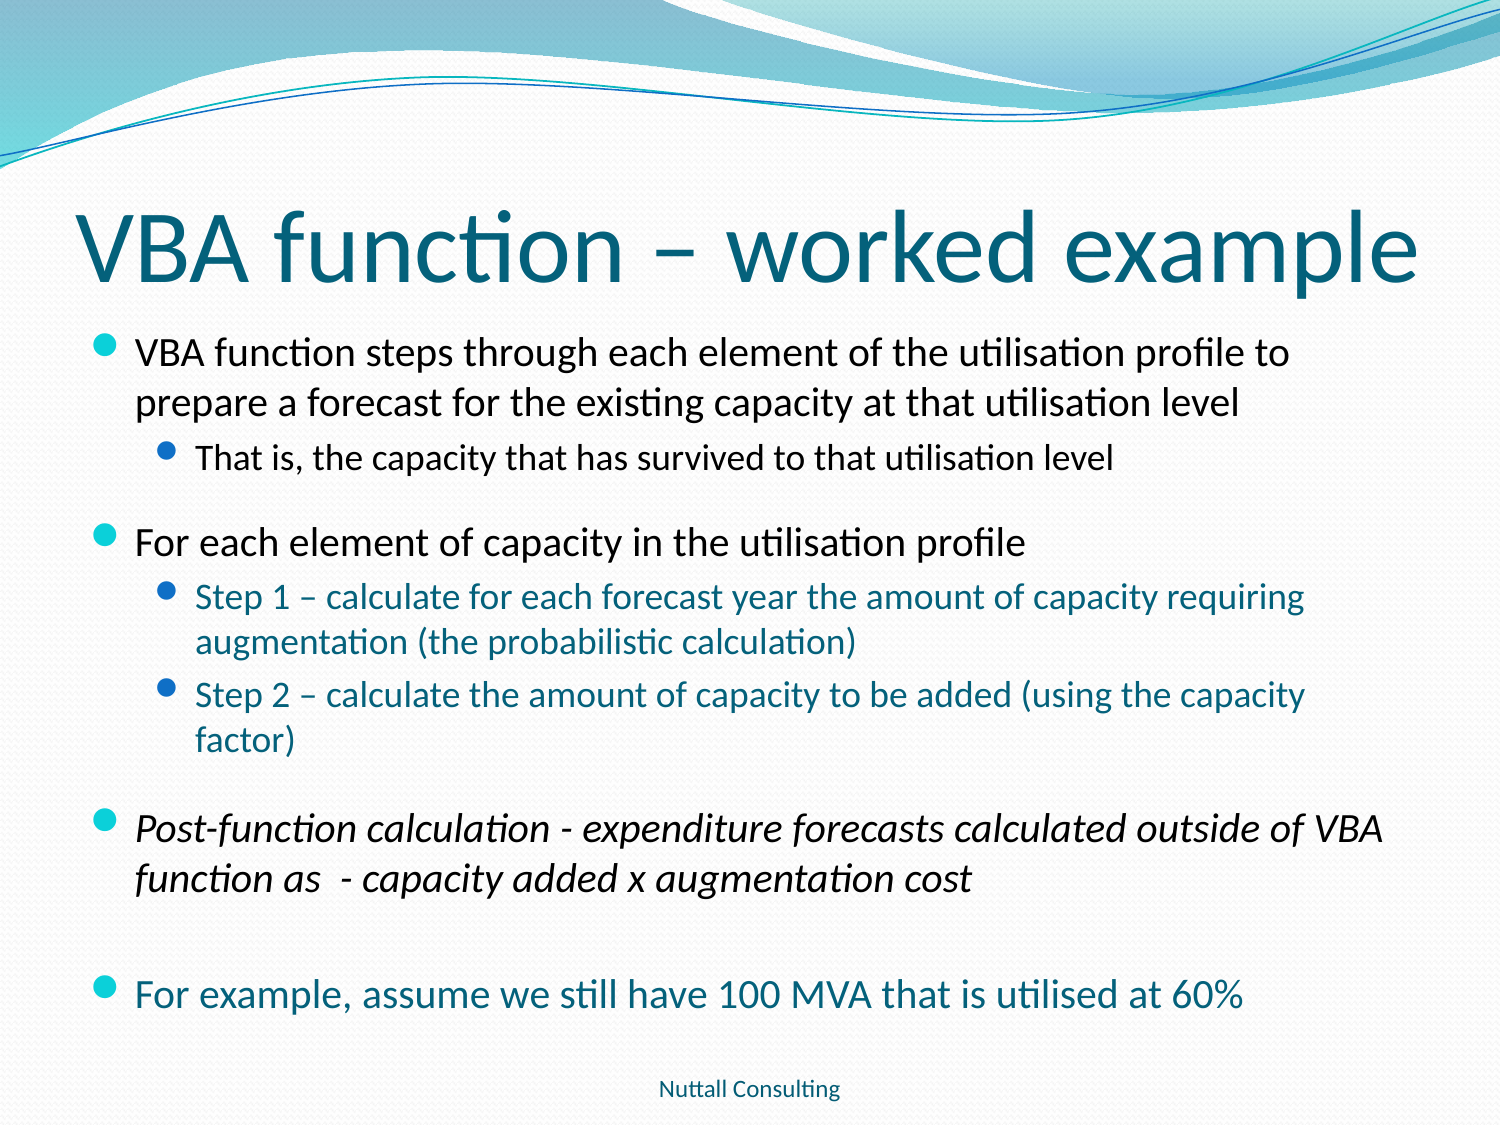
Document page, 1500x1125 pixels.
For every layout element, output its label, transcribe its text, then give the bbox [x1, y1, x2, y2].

title VBA function – worked example [74, 115, 1426, 304]
footer Nuttall Consulting [474, 1042, 1025, 1103]
list VBA function steps through each element of the utilisation profile to prepare a forecast for the existing capacity at that utilisation level That is, the capacity that has survived to that utilisation level For each element of capacity in the utilisation profile Step 1 – calculate for each forecast year the amount of capacity requiring augmentation (the probabilistic calculation) Step 2 – calculate the amount of capacity to be added (using the capacity factor) Post-function calculation - expenditure forecasts calculated outside of VBA function as - capacity added x augmentation cost For example, assume we still have 100 MVA that is utilised at 60% [74, 317, 1426, 1037]
